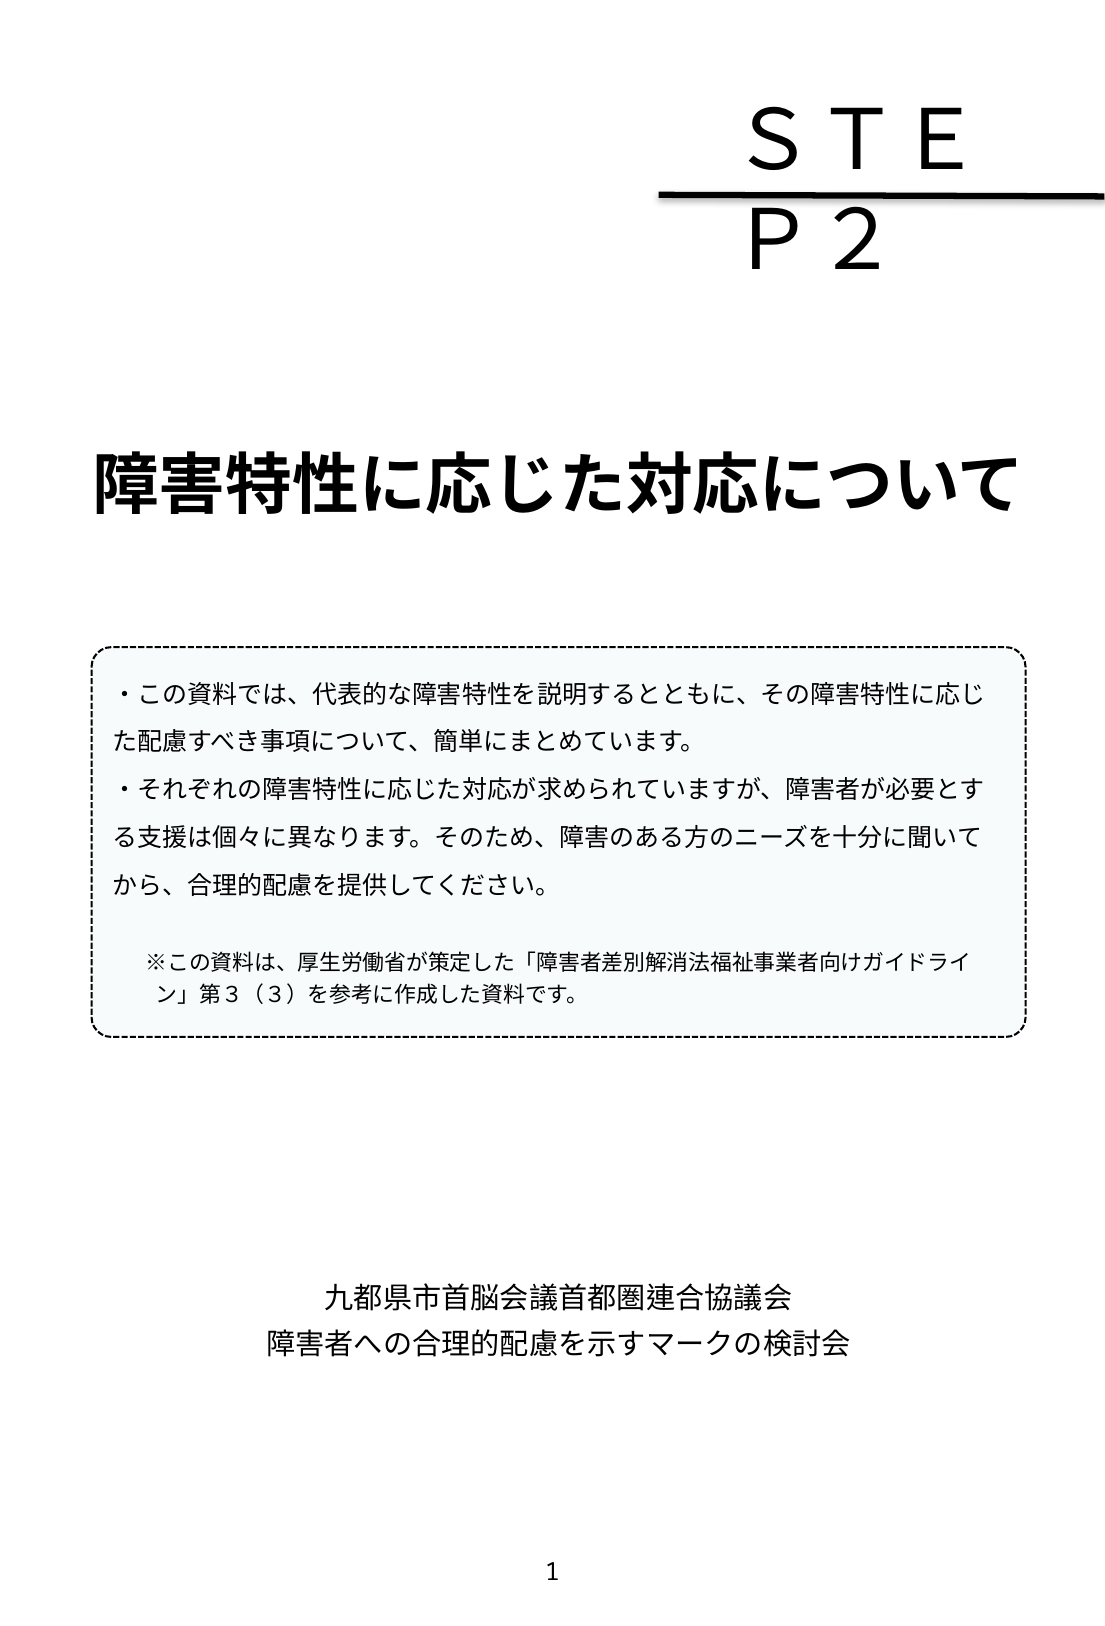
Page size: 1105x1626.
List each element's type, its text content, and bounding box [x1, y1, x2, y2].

text_box ・この資料では、代表的な障害特性を説明するとともに、その障害特性に応じた配慮すべき事項について、簡単にまとめています。 ・それぞれの障害特性に応じた対応が求められていますが、障害者が必要とする支援は個々に異なります。そのため、障害のある方のニーズを十分に聞いてから、合理的配慮を提供してください。 ※この資料は、厚生労働省が策定した「障害者差別解消法福祉事業者向けガイドライ ン」第３（３）を参考に作成した資料です。 [89, 645, 1028, 1040]
slide_number 1 [0, 1547, 1105, 1608]
text_box 障害特性に応じた対応について [77, 434, 1040, 530]
text_box 九都県市首脳会議首都圏連合協議会 障害者への合理的配慮を示すマークの検討会 [209, 1261, 908, 1368]
text_box ＳＴＥＰ２ [717, 78, 1050, 193]
text_box ＳＴＥＰ２ [717, 205, 1050, 294]
